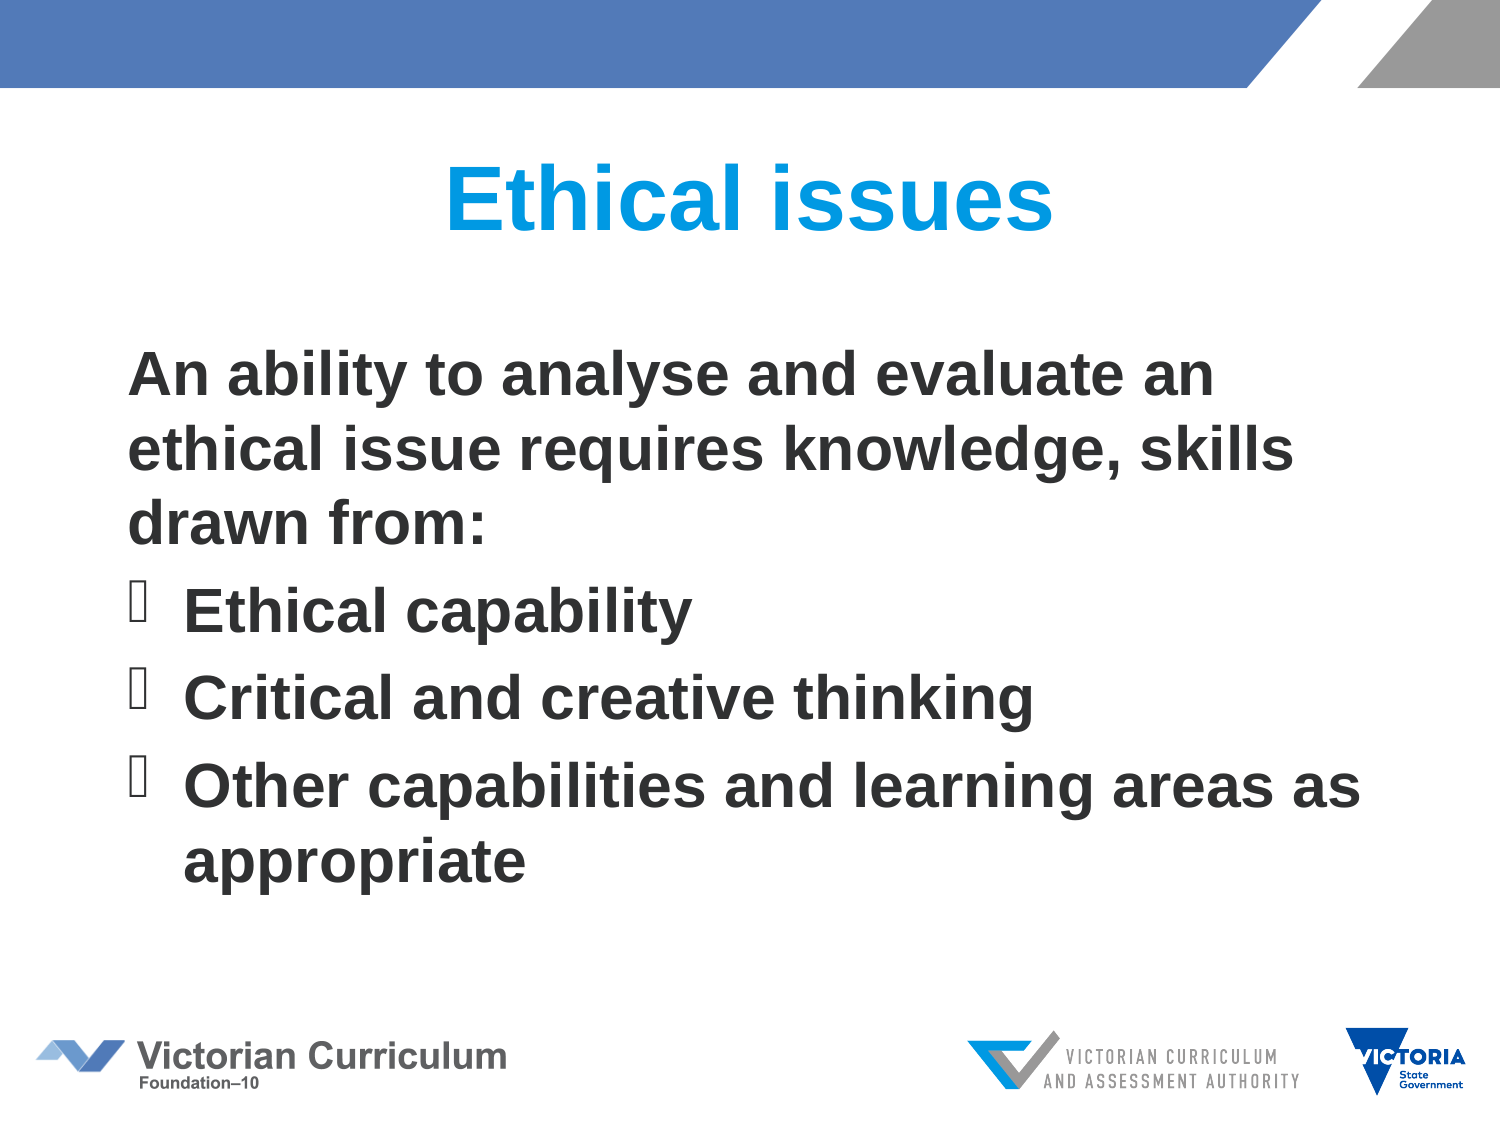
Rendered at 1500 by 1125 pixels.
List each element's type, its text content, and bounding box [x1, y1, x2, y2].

title Ethical issues [112, 99, 1388, 288]
picture [0, 0, 1500, 1125]
list An ability to analyse and evaluate an ethical issue requires knowledge, skills drawn from: Ethical capability Critical and creative thinking Other capabilities and learning areas as appropriate [112, 324, 1388, 975]
